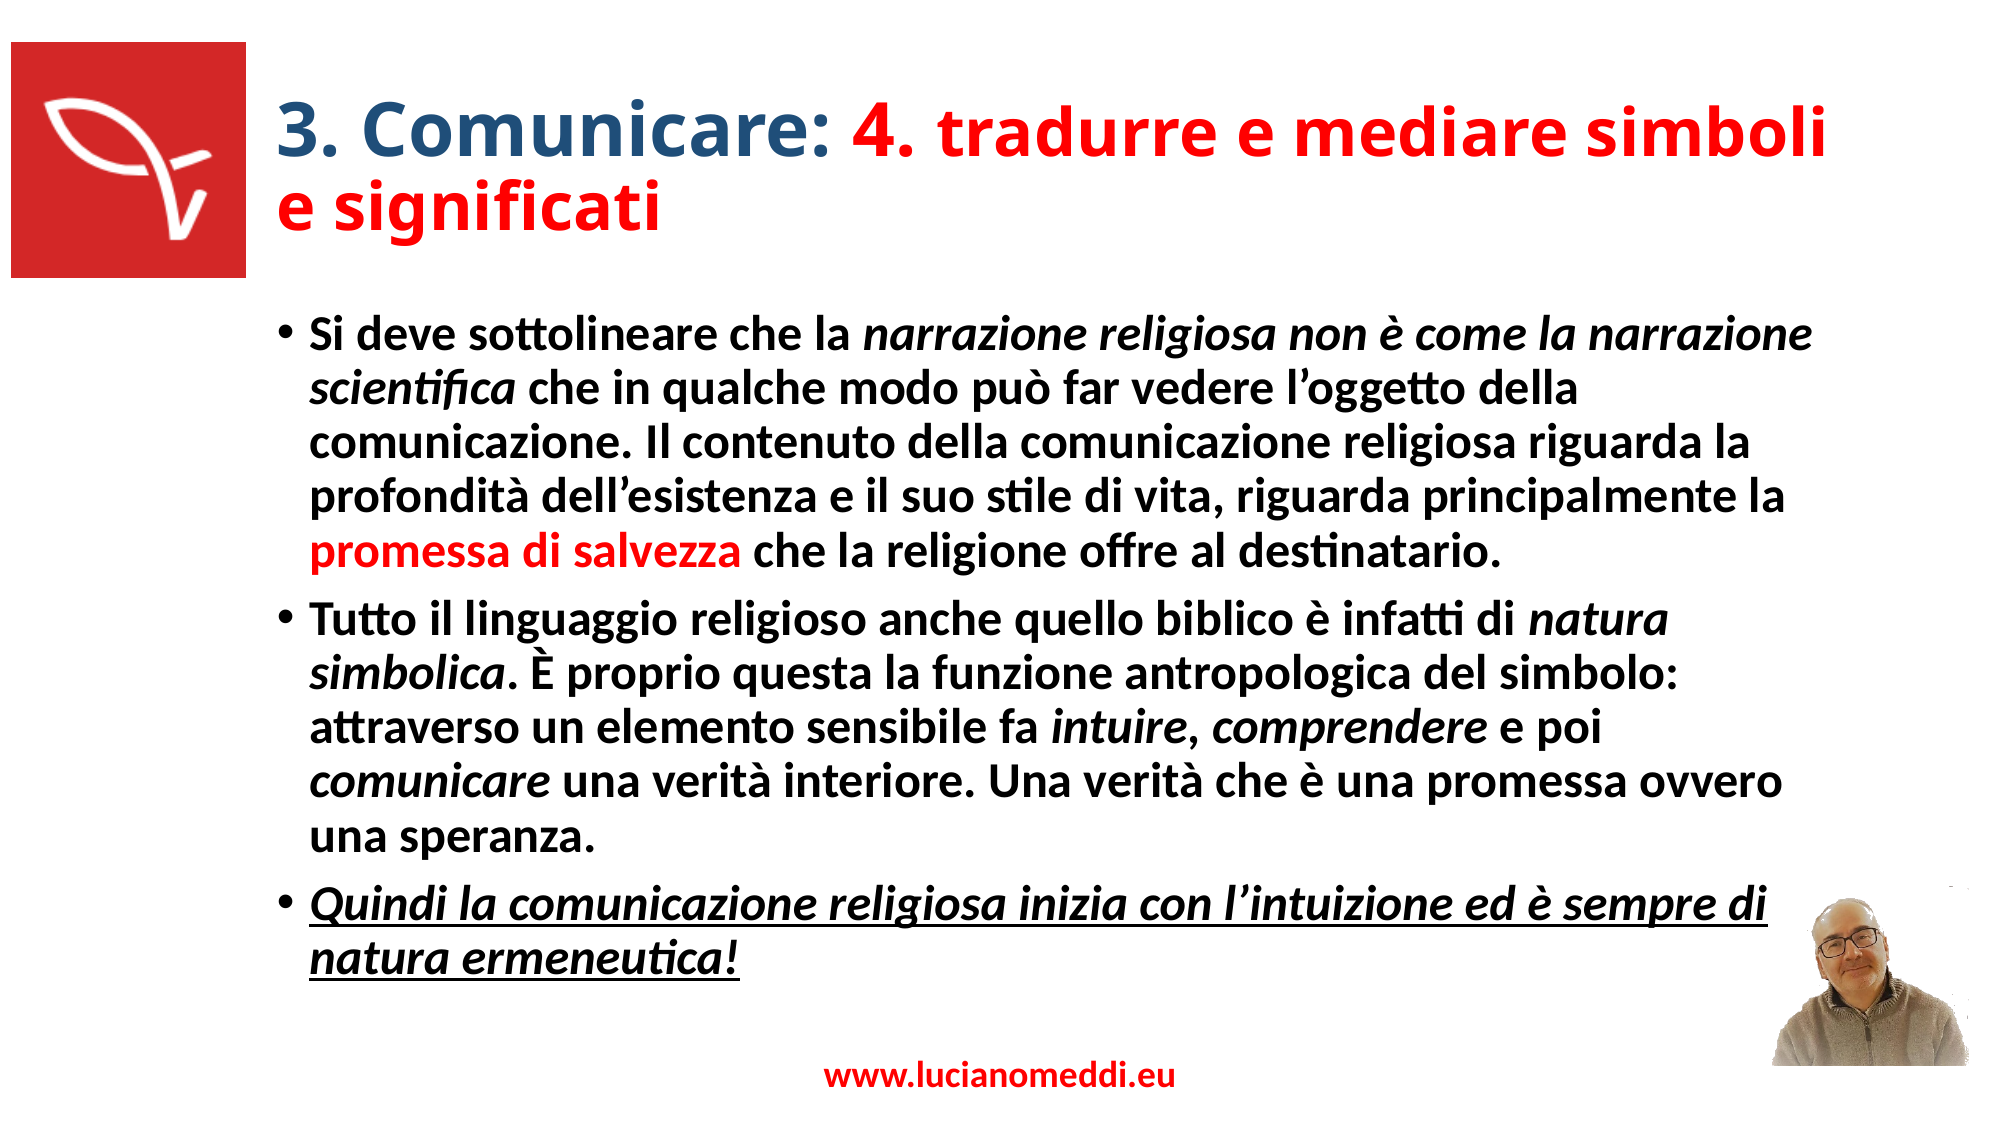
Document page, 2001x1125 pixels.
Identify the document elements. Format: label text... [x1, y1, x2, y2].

list Si deve sottolineare che la narrazione religiosa non è come la narrazione scientifica che in qualche modo può far vedere l’oggetto della comunicazione. Il contenuto della comunicazione religiosa riguarda la profondità dell’esistenza e il suo stile di vita, riguarda principalmente la promessa di salvezza che la religione offre al destinatario. Tutto il linguaggio religioso anche quello biblico è infatti di natura simbolica. È proprio questa la funzione antropologica del simbolo: attraverso un elemento sensibile fa intuire, comprendere e poi comunicare una verità interiore. Una verità che è una promessa ovvero una speranza. Quindi la comunicazione religiosa inizia con l’intuizione ed è sempre di natura ermeneutica! [261, 299, 1863, 1014]
footer www.lucianomeddi.eu [662, 1042, 1338, 1103]
picture [11, 42, 246, 278]
picture [1772, 886, 1969, 1066]
title 3. Comunicare: 4. tradurre e mediare simboli e significati [261, 59, 1863, 278]
